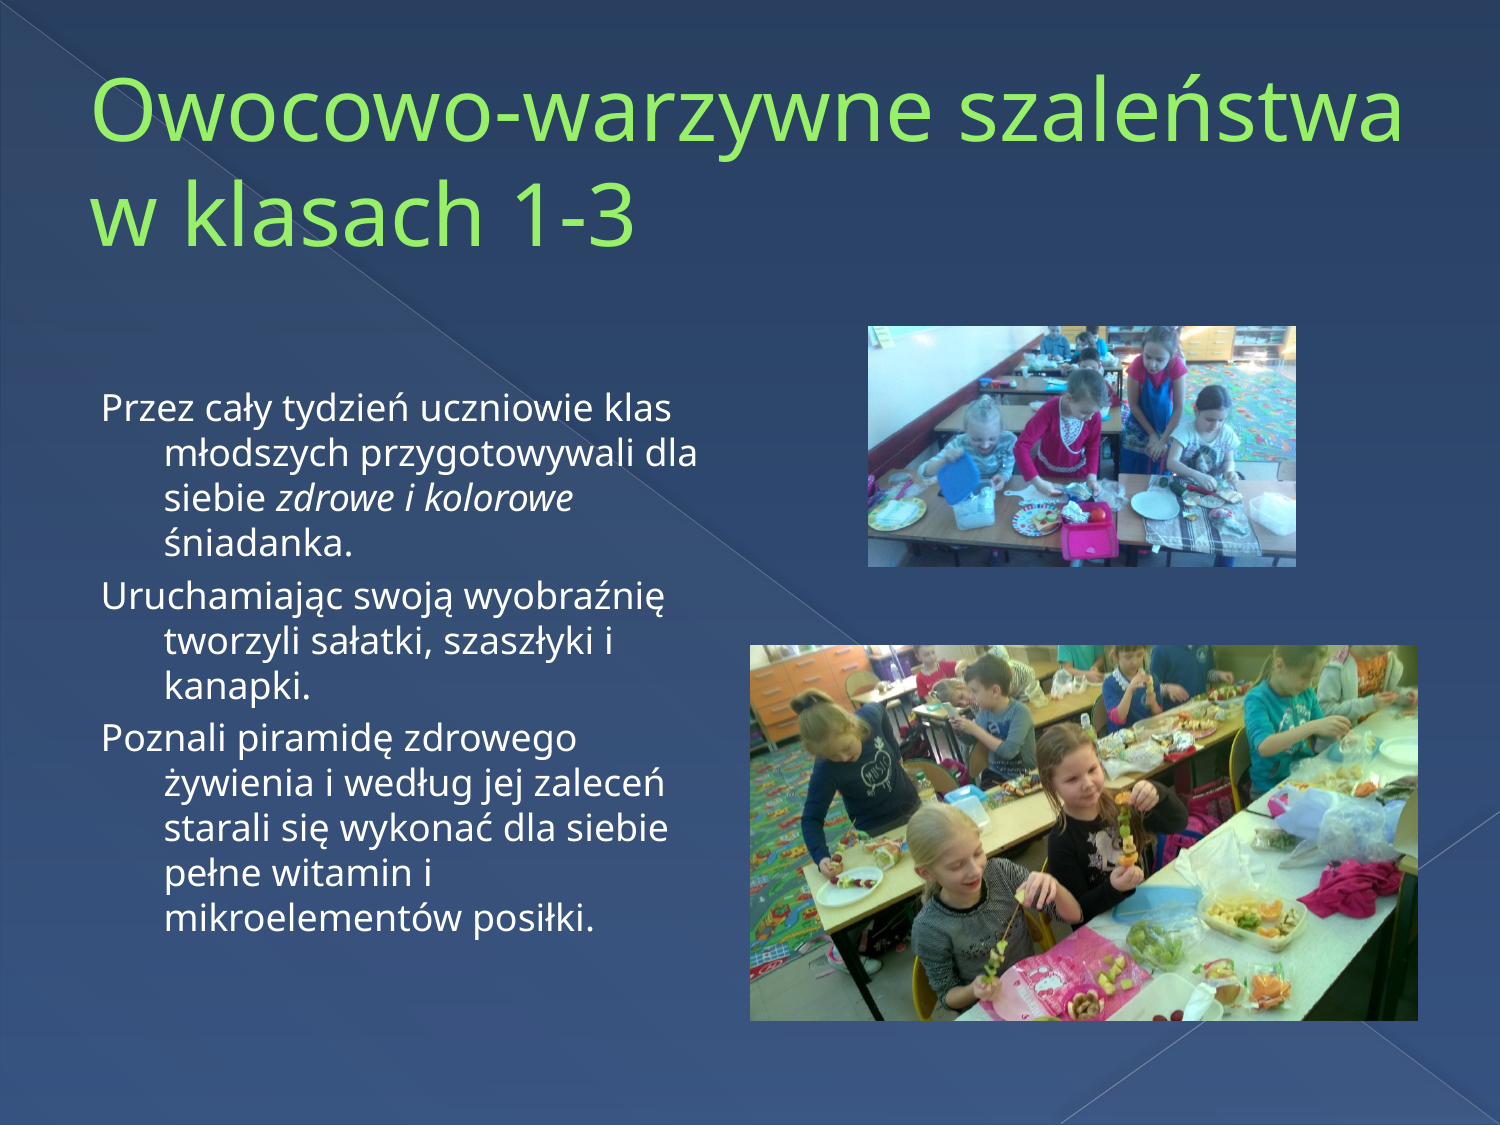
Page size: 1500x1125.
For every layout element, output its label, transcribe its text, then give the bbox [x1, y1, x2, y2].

picture [749, 644, 1418, 1021]
list Przez cały tydzień uczniowie klas młodszych przygotowywali dla siebie zdrowe i kolorowe śniadanka. Uruchamiając swoją wyobraźnię tworzyli sałatki, szaszłyki i kanapki. Poznali piramidę zdrowego żywienia i według jej zaleceń starali się wykonać dla siebie pełne witamin i mikroelementów posiłki. [74, 282, 738, 1026]
title Owocowo-warzywne szaleństwa w klasach 1-3 [75, 43, 1425, 274]
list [867, 325, 1296, 567]
